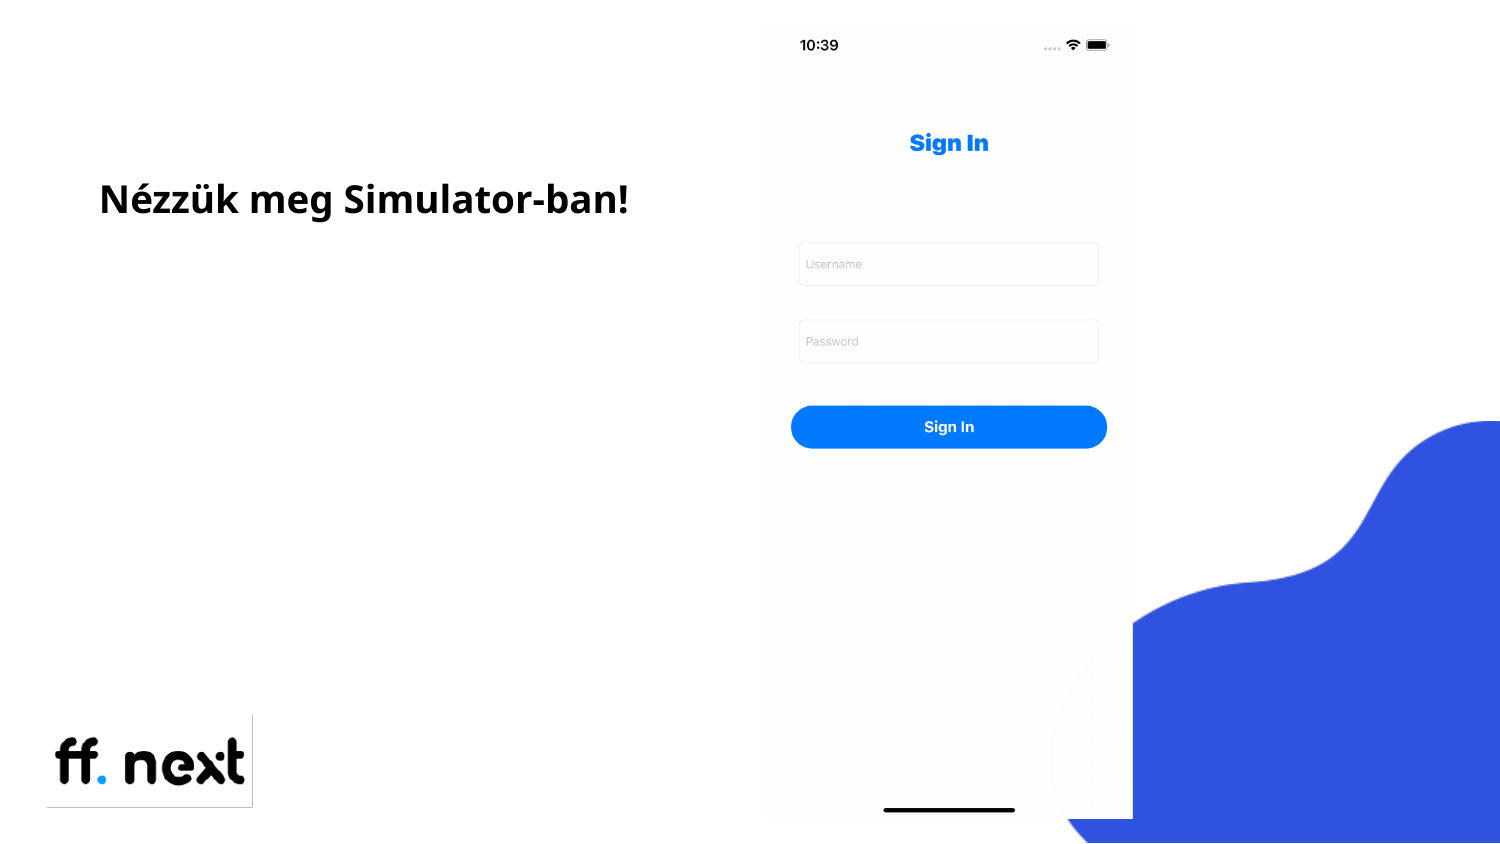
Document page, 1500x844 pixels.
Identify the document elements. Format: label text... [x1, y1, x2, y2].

picture [46, 713, 253, 809]
title Nézzük meg Simulator-ban! [34, 153, 654, 248]
picture [765, 24, 1500, 844]
